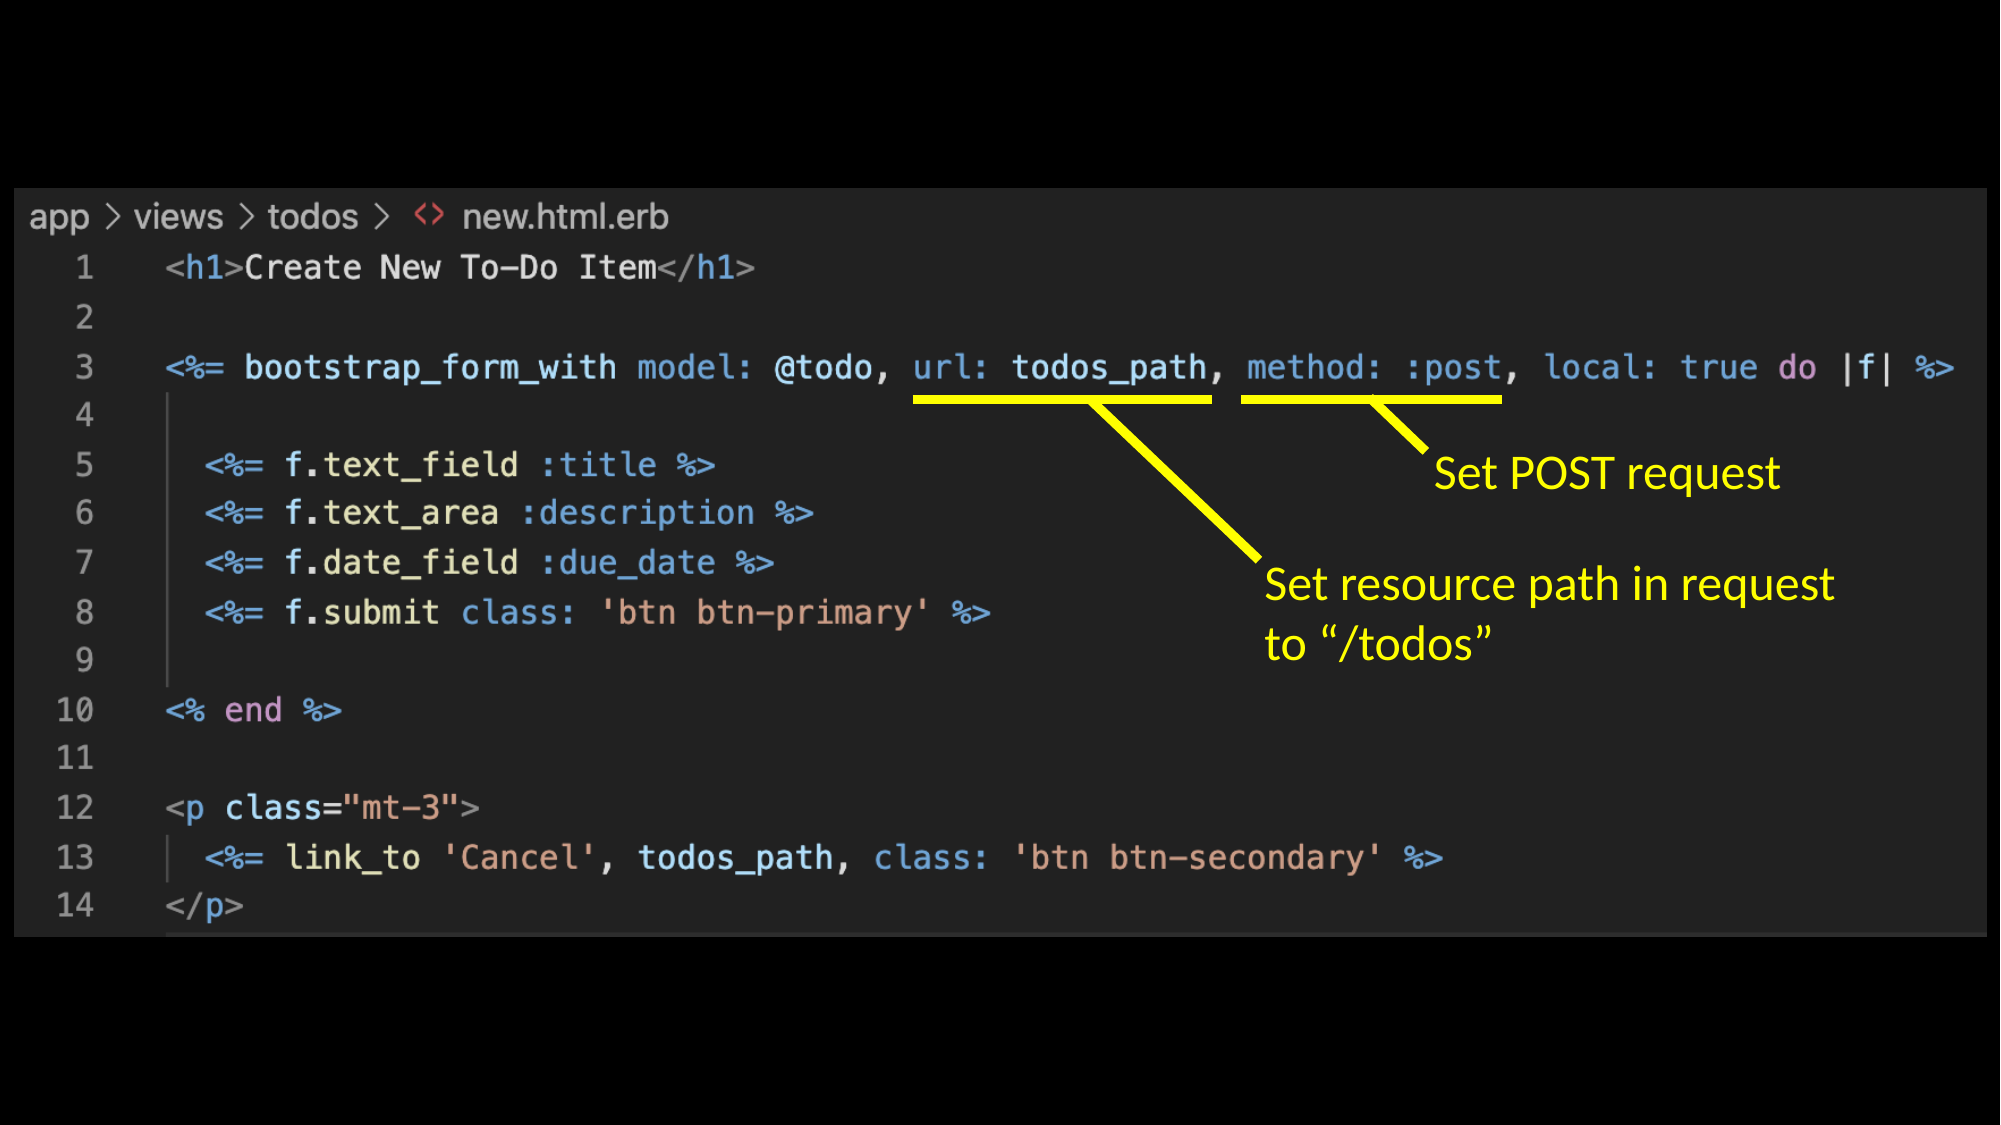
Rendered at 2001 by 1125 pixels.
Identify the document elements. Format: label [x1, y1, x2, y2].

picture [13, 188, 1987, 937]
text_box [1090, 399, 1260, 561]
text_box [1369, 397, 1426, 452]
